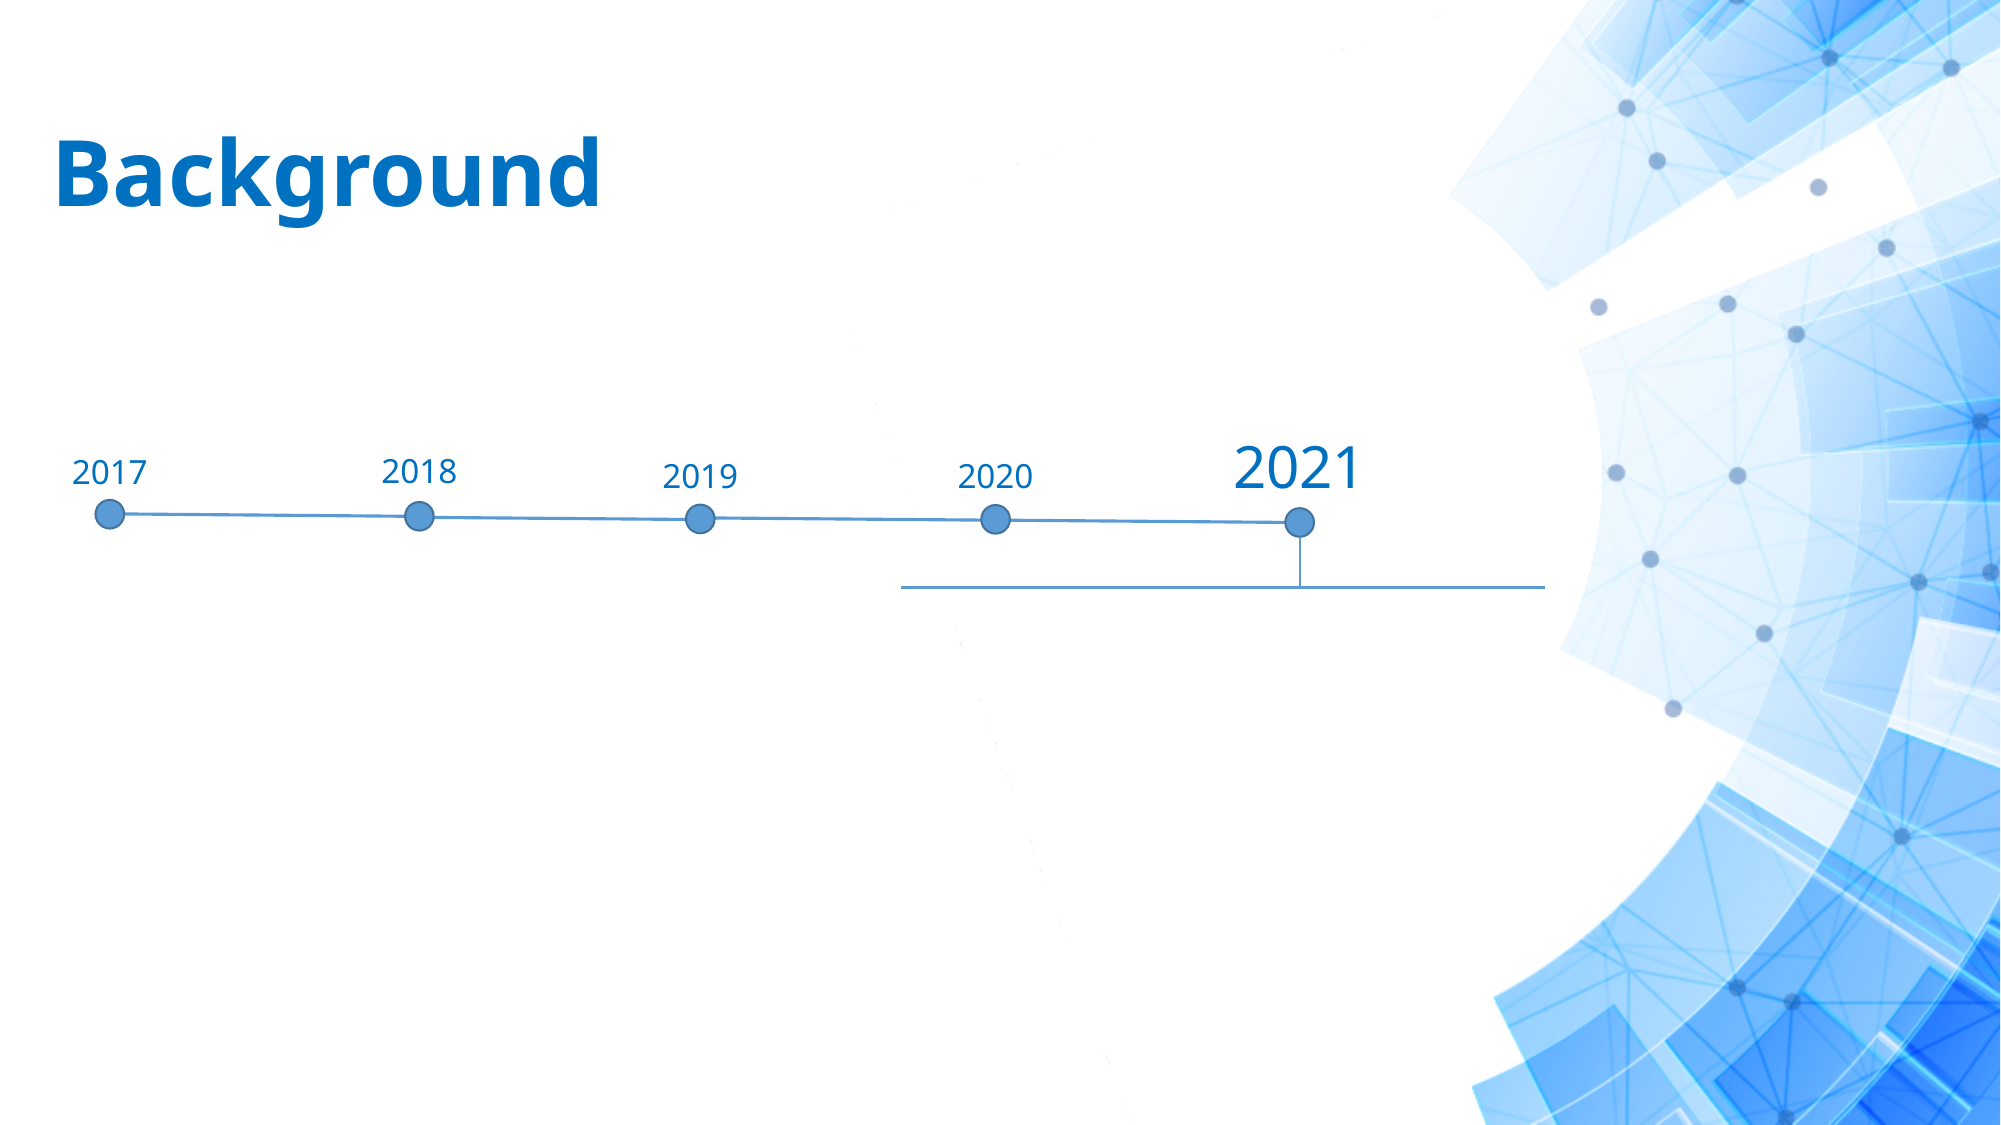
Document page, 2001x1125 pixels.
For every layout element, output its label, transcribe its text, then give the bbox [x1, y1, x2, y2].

text_box 2020 [942, 448, 1049, 503]
title Background [35, 68, 1451, 286]
text_box [1284, 508, 1316, 538]
text_box [980, 503, 1011, 535]
text_box [404, 500, 435, 532]
picture [0, 0, 2001, 1125]
text_box 2019 [647, 448, 754, 503]
text_box [685, 503, 716, 535]
text_box 2017 [57, 444, 163, 499]
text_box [714, 517, 996, 521]
text_box 2018 [366, 443, 473, 498]
text_box [94, 499, 126, 530]
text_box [124, 513, 406, 517]
text_box 2021 [1218, 422, 1381, 508]
